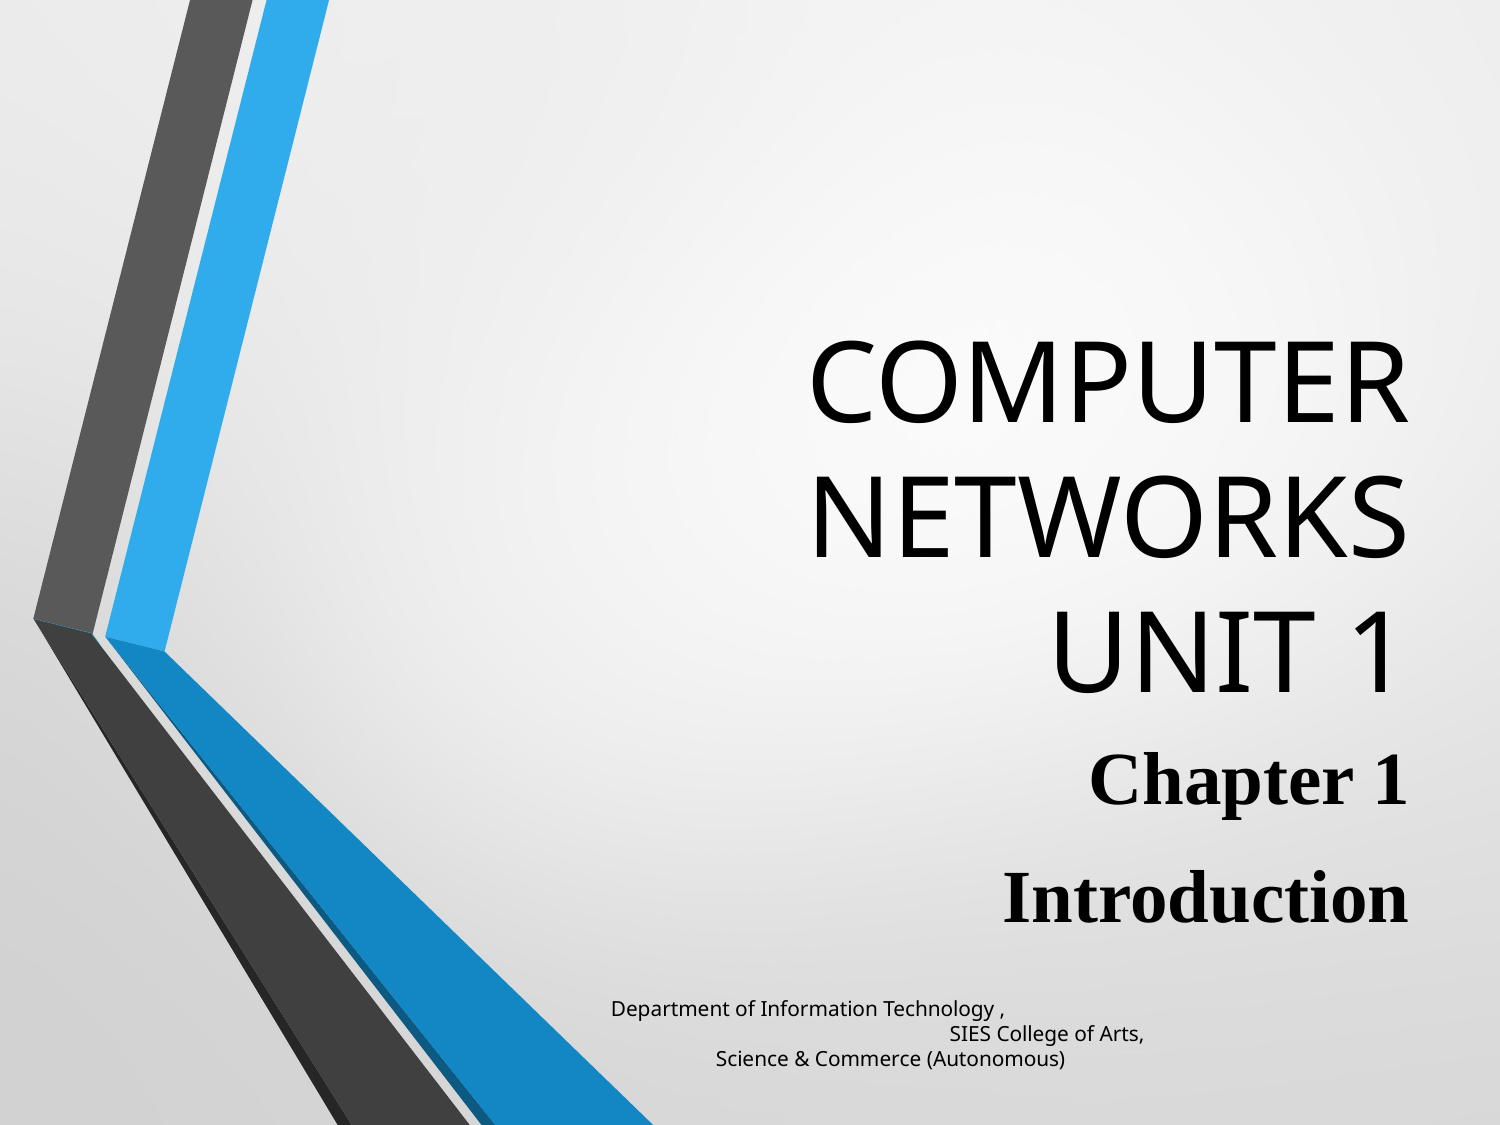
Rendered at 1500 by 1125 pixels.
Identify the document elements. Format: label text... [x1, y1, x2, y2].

footer Department of Information Technology , SIES College of Arts, Science & Commerce (Autonomous) [594, 1003, 1187, 1064]
title COMPUTER NETWORKS UNIT 1 [285, 149, 1425, 723]
subtitle Chapter 1 Introduction [479, 722, 1425, 947]
